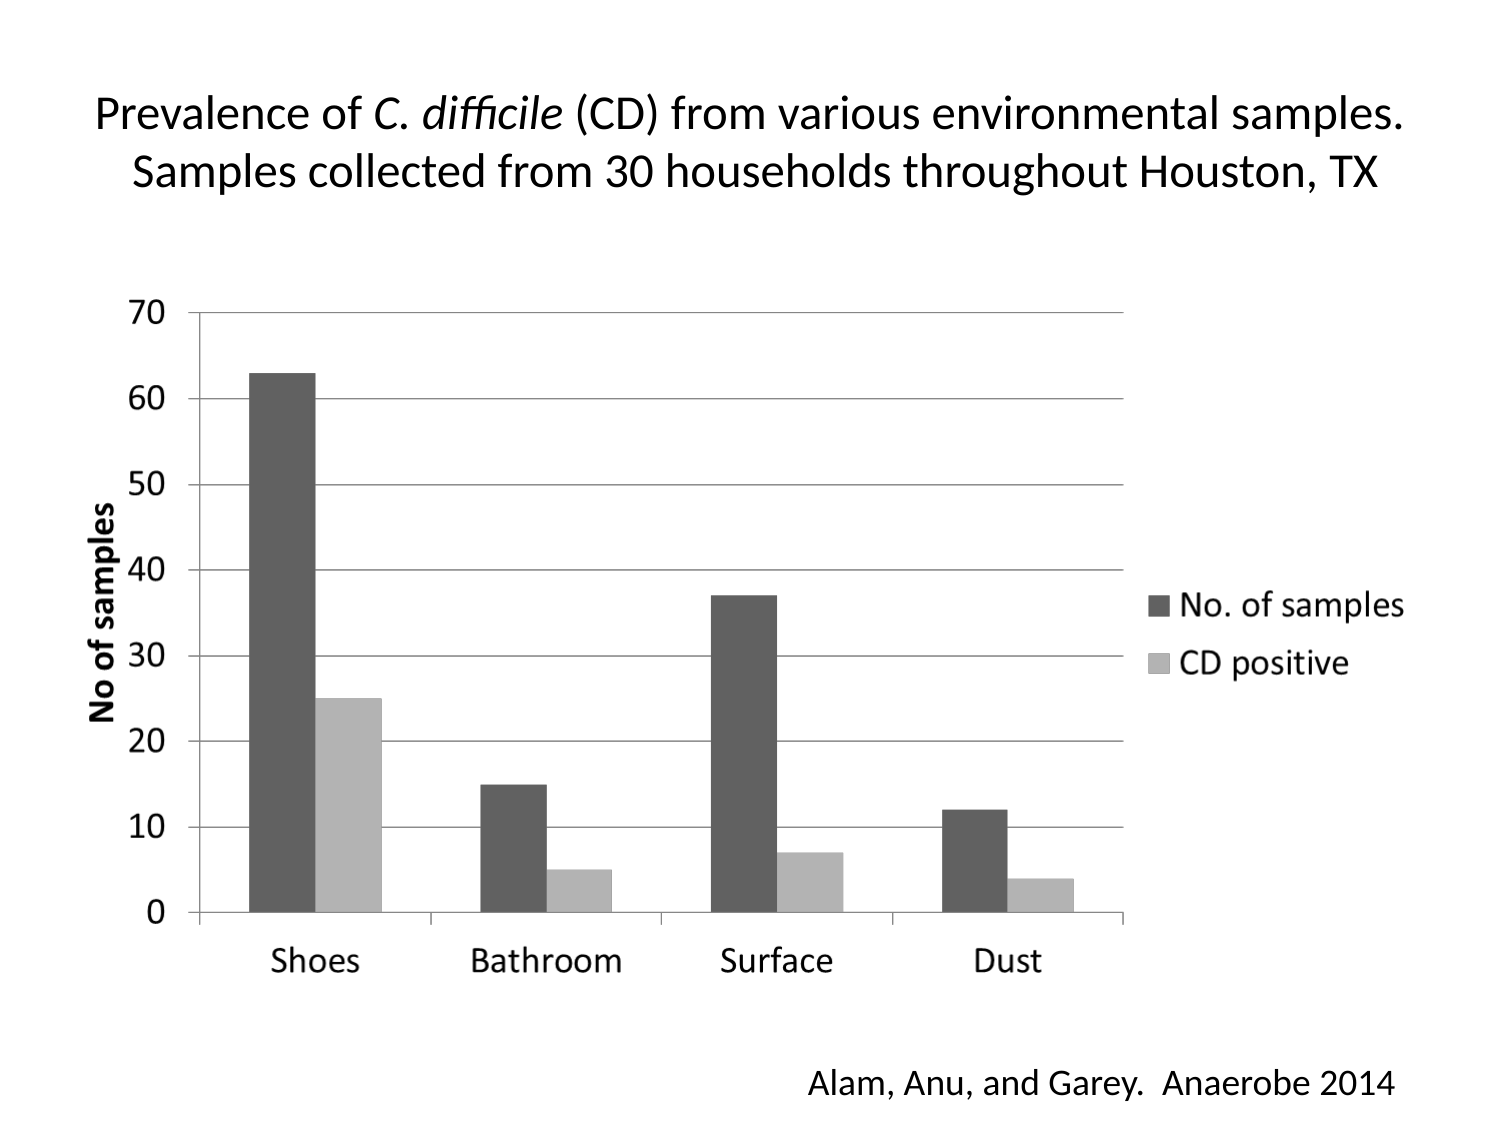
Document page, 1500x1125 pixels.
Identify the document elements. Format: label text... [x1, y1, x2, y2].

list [66, 253, 1434, 1014]
text_box Alam, Anu, and Garey. Anaerobe 2014 [792, 1049, 1412, 1110]
title Prevalence of C. difficile (CD) from various environmental samples. Samples collected from 30 households throughout Houston, TX [75, 45, 1425, 233]
